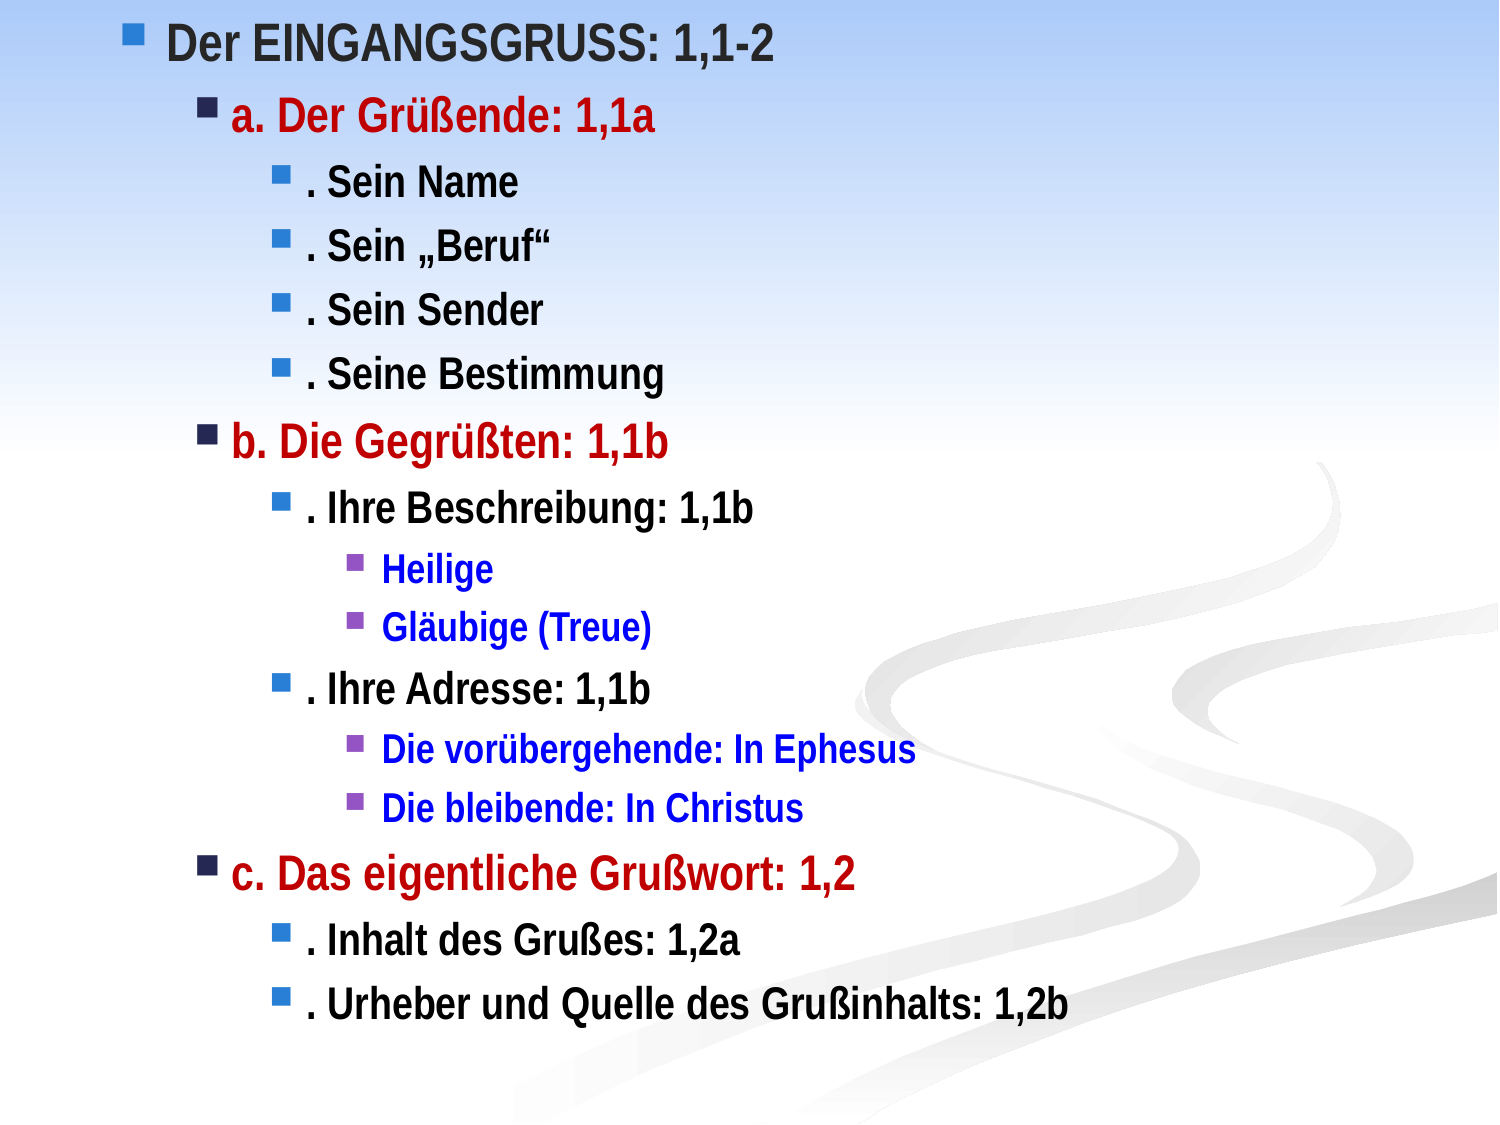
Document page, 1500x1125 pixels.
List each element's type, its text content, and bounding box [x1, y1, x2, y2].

list Der Eingangsgruss: 1,1-2 a. Der Grüßende: 1,1a . Sein Name . Sein „Beruf“ . Sein Sender . Seine Bestimmung b. Die Gegrüßten: 1,1b . Ihre Beschreibung: 1,1b Heilige Gläubige (Treue) . Ihre Adresse: 1,1b Die vorübergehende: In Ephesus Die bleibende: In Christus c. Das eigentliche Grußwort: 1,2 . Inhalt des Grußes: 1,2a . Urheber und Quelle des Grußinhalts: 1,2b [29, 0, 1500, 1125]
